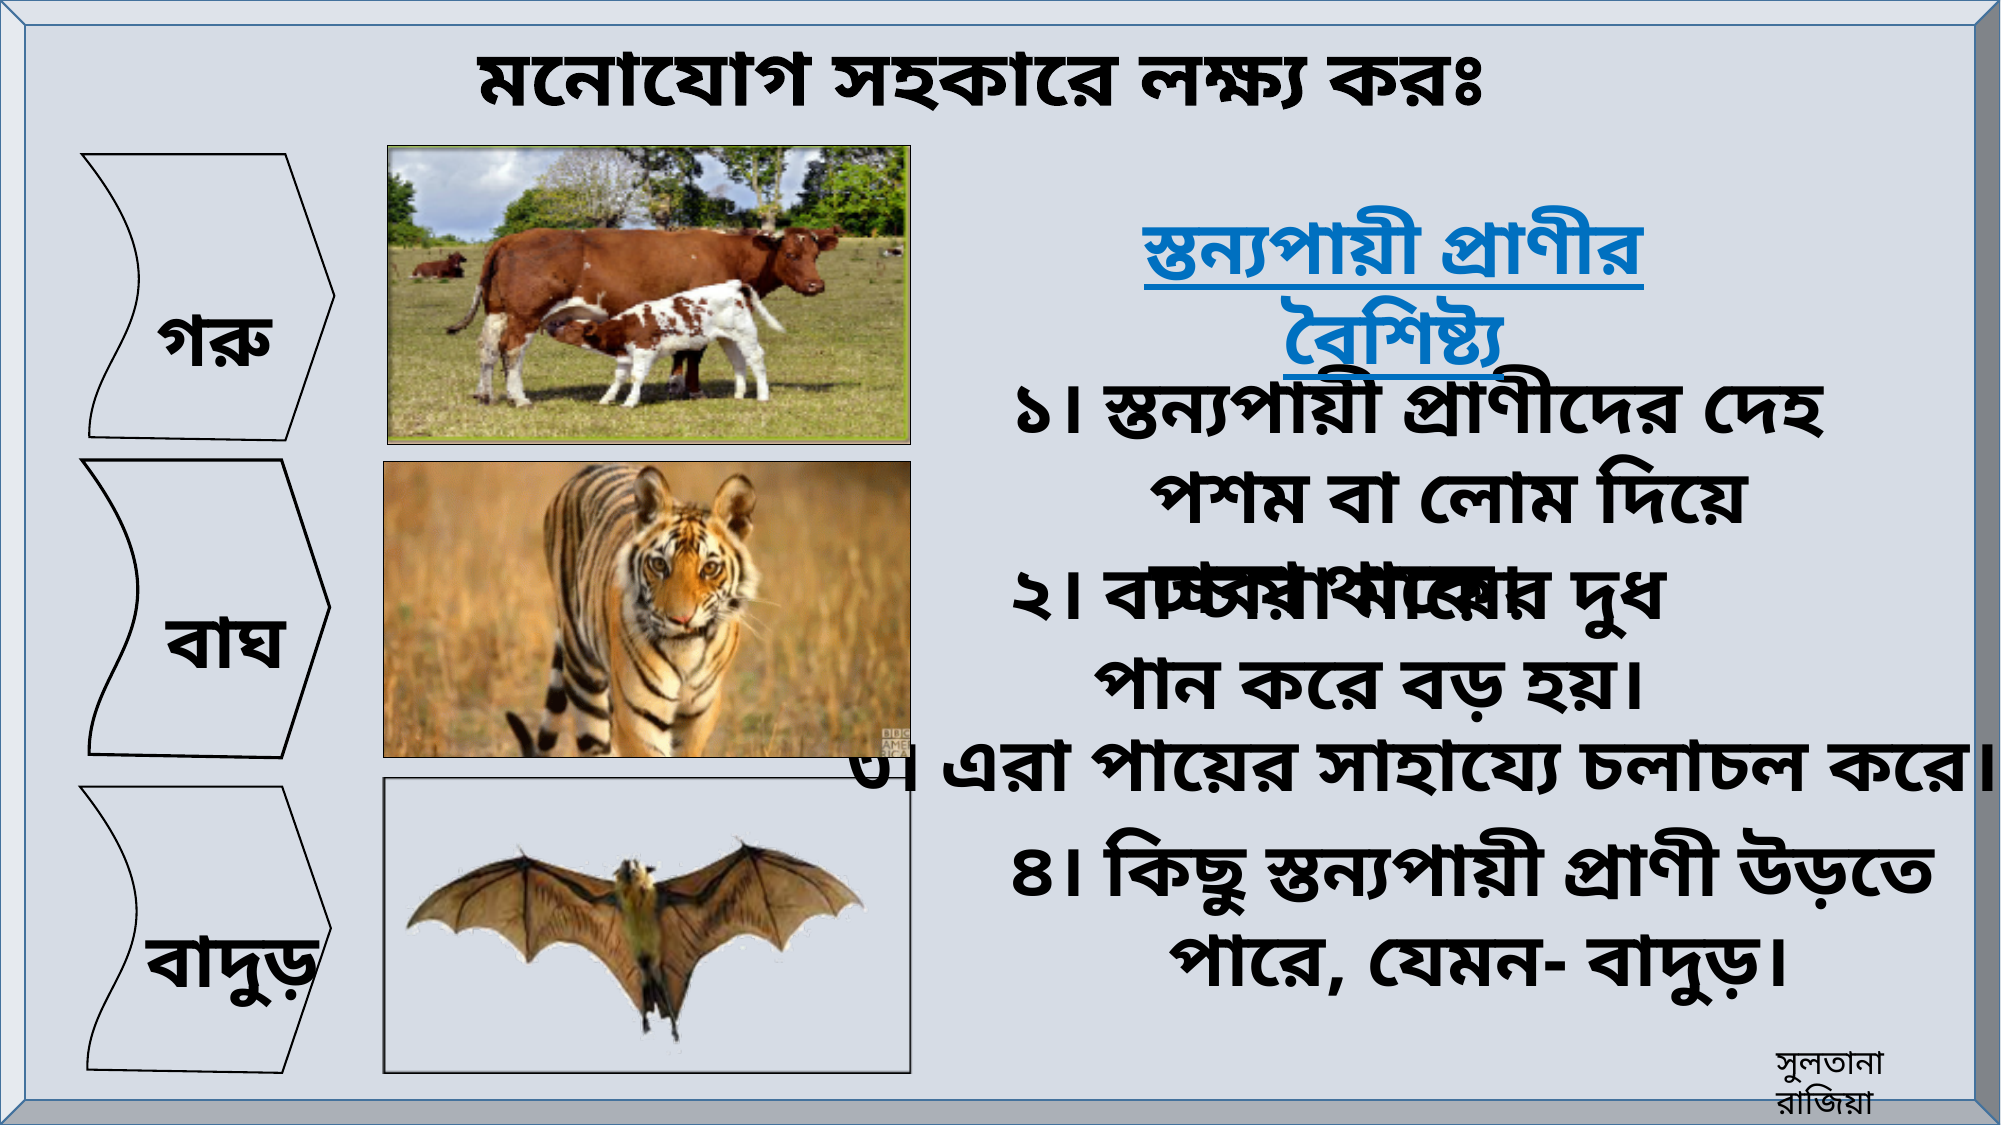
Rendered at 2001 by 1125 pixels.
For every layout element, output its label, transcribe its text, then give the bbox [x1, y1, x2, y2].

picture [387, 145, 912, 445]
text_box ১। স্তন্যপায়ী প্রাণীদের দেহ পশম বা লোম দিয়ে ঢাকা থাকে। [994, 350, 1863, 636]
picture [356, 777, 916, 1074]
text_box ৪। কিছু স্তন্যপায়ী প্রাণী উড়তে পারে, যেমন- বাদুড়। [994, 814, 1959, 1010]
picture [383, 461, 911, 758]
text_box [79, 786, 338, 1073]
text_box স্তন্যপায়ী প্রাণীর বৈশিষ্ট্য [1052, 191, 1735, 387]
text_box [81, 459, 330, 758]
text_box ২। বাচ্চারা মায়ের দুধ পান করে বড় হয়। [994, 536, 1793, 708]
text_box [81, 154, 335, 441]
text_box ৩। এরা পায়ের সাহায্যে চলাচল করে। [831, 708, 2000, 814]
